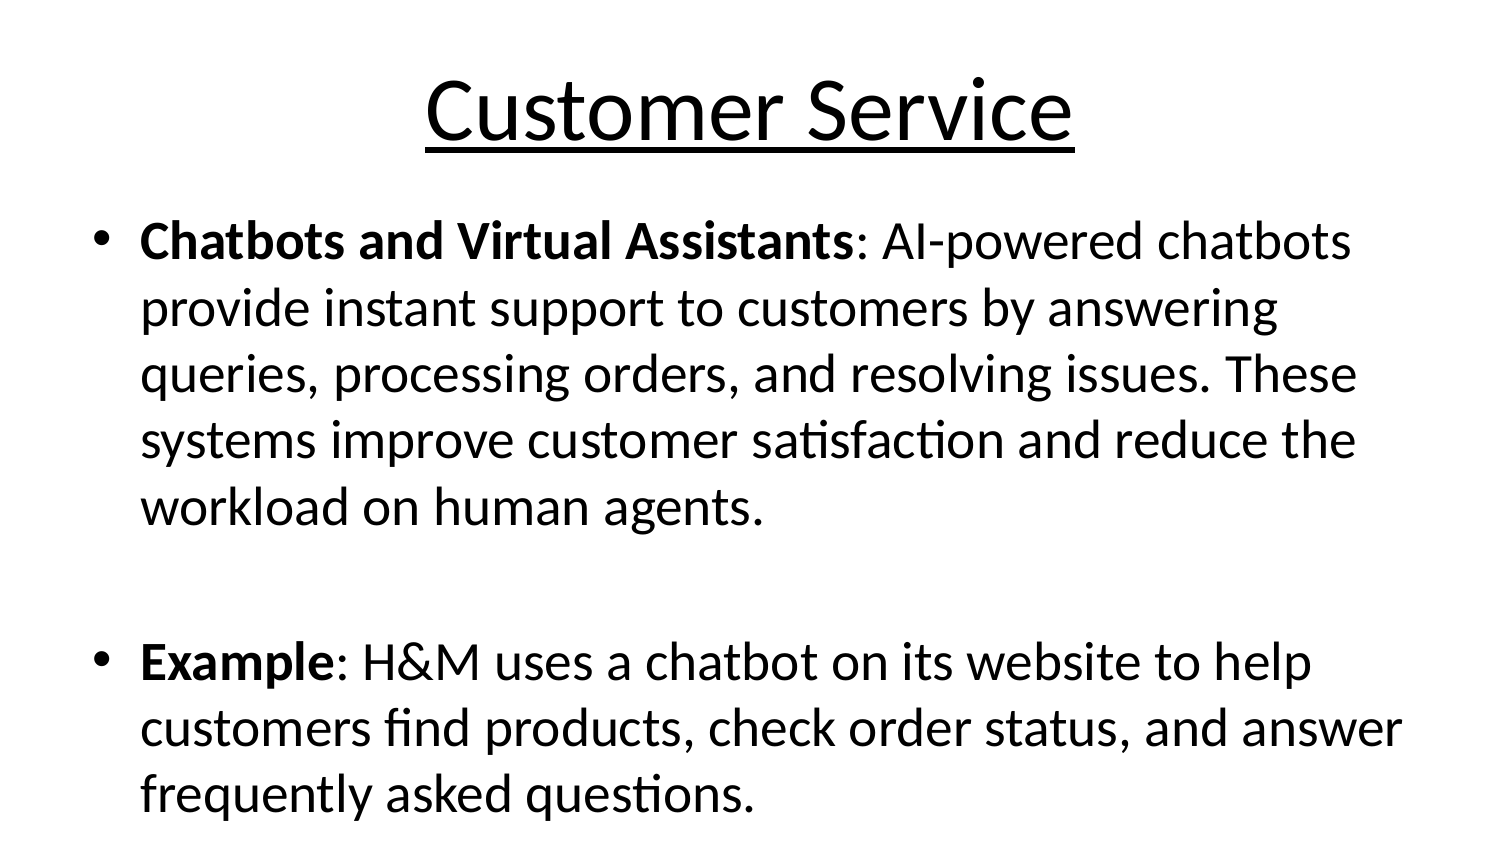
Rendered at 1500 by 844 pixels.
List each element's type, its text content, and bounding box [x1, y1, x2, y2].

title Customer Service [75, 33, 1425, 175]
list Chatbots and Virtual Assistants: AI-powered chatbots provide instant support to customers by answering queries, processing orders, and resolving issues. These systems improve customer satisfaction and reduce the workload on human agents. Example: H&M uses a chatbot on its website to help customers find products, check order status, and answer frequently asked questions. [75, 196, 1425, 844]
